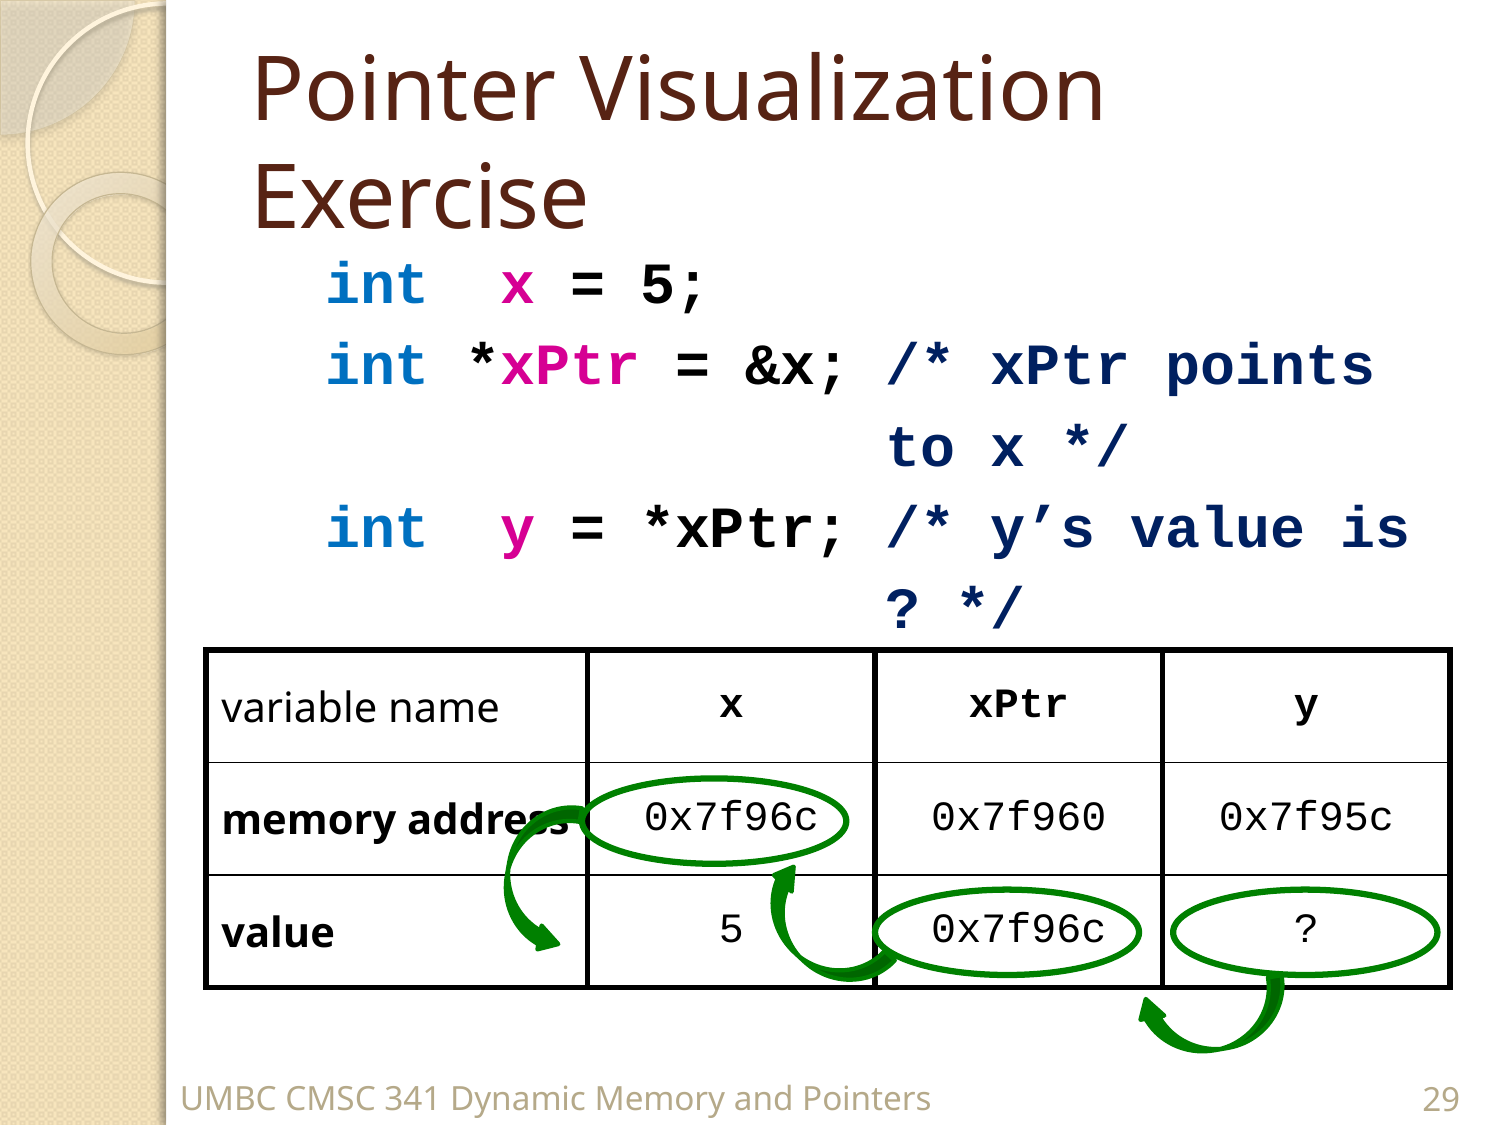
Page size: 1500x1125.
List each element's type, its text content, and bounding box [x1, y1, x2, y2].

table_cell 0x7f96c [878, 876, 1160, 985]
text_box [875, 889, 1140, 976]
table_cell 0x7f95c [1165, 763, 1447, 874]
table_cell ? [1165, 876, 1447, 985]
text_box [581, 778, 847, 864]
table_header x [590, 653, 872, 762]
slide_number 29 [999, 1046, 1475, 1125]
table_cell memory address [209, 763, 585, 874]
text_box [1140, 975, 1283, 1052]
table_cell 5 [590, 876, 872, 985]
table_cell 0x7f960 [878, 763, 1160, 874]
list int x = 5; int *xPtr = &x; /* xPtr points to x */ int y = *xPtr; /* y’s value is ? */ [235, 237, 1466, 1025]
text_box [1173, 889, 1438, 976]
table_cell 0x7f96c [590, 763, 872, 874]
table_header y [1165, 653, 1447, 762]
footer UMBC CMSC 341 Dynamic Memory and Pointers [162, 1046, 950, 1125]
table_cell value [209, 876, 585, 985]
text_box [505, 807, 582, 950]
table_header variable name [209, 653, 585, 762]
text_box [772, 866, 895, 980]
table_header xPtr [878, 653, 1160, 762]
title Pointer Visualization Exercise [235, 45, 1466, 233]
